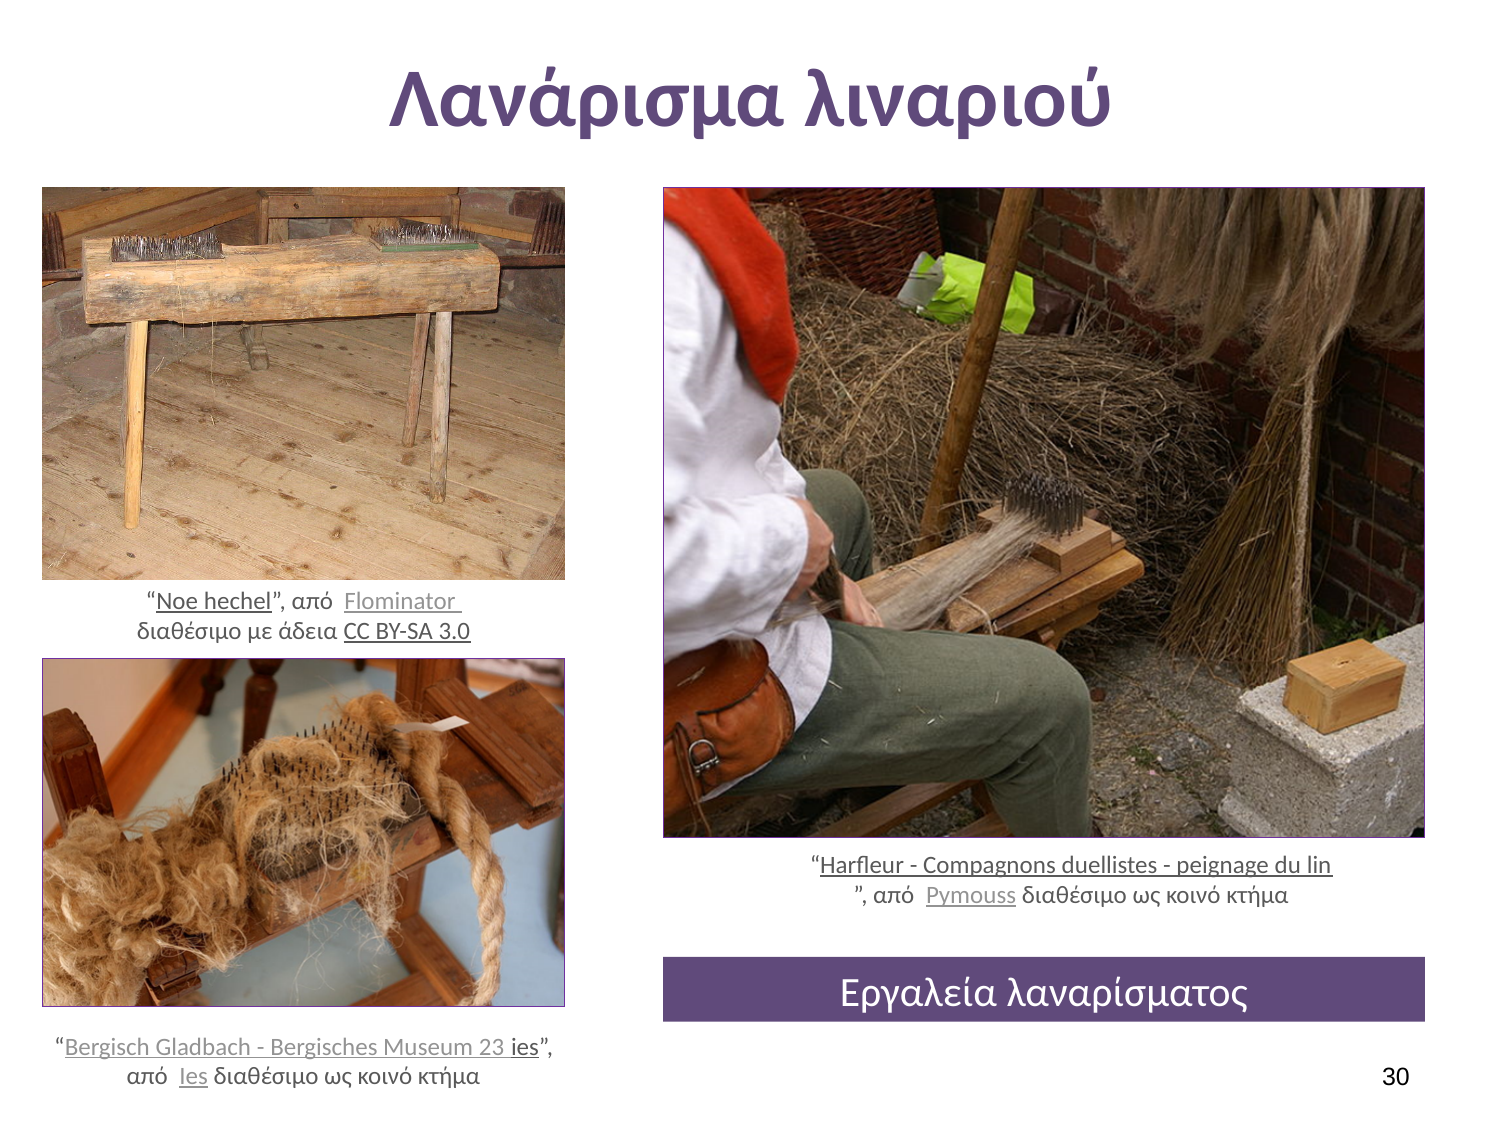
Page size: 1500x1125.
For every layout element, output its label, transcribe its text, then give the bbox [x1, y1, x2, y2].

text_box “Noe hechel”, από Flominator διαθέσιμο με άδεια CC BY-SA 3.0 [97, 588, 510, 652]
text_box “Harfleur - Compagnons duellistes - peignage du lin”, από Pymouss διαθέσιμο ως κοινό κτήμα [794, 846, 1349, 916]
picture [42, 658, 565, 1008]
picture [42, 187, 565, 580]
picture [662, 187, 1426, 838]
title Λανάρισμα λιναριού [76, 19, 1427, 169]
slide_number 29 [1074, 1045, 1425, 1106]
text_box “Bergisch Gladbach - Bergisches Museum 23 ies”, από Ies διαθέσιμο ως κοινό κτήμα [26, 1022, 581, 1098]
text_box Εργαλεία λαναρίσματος [663, 956, 1425, 1022]
